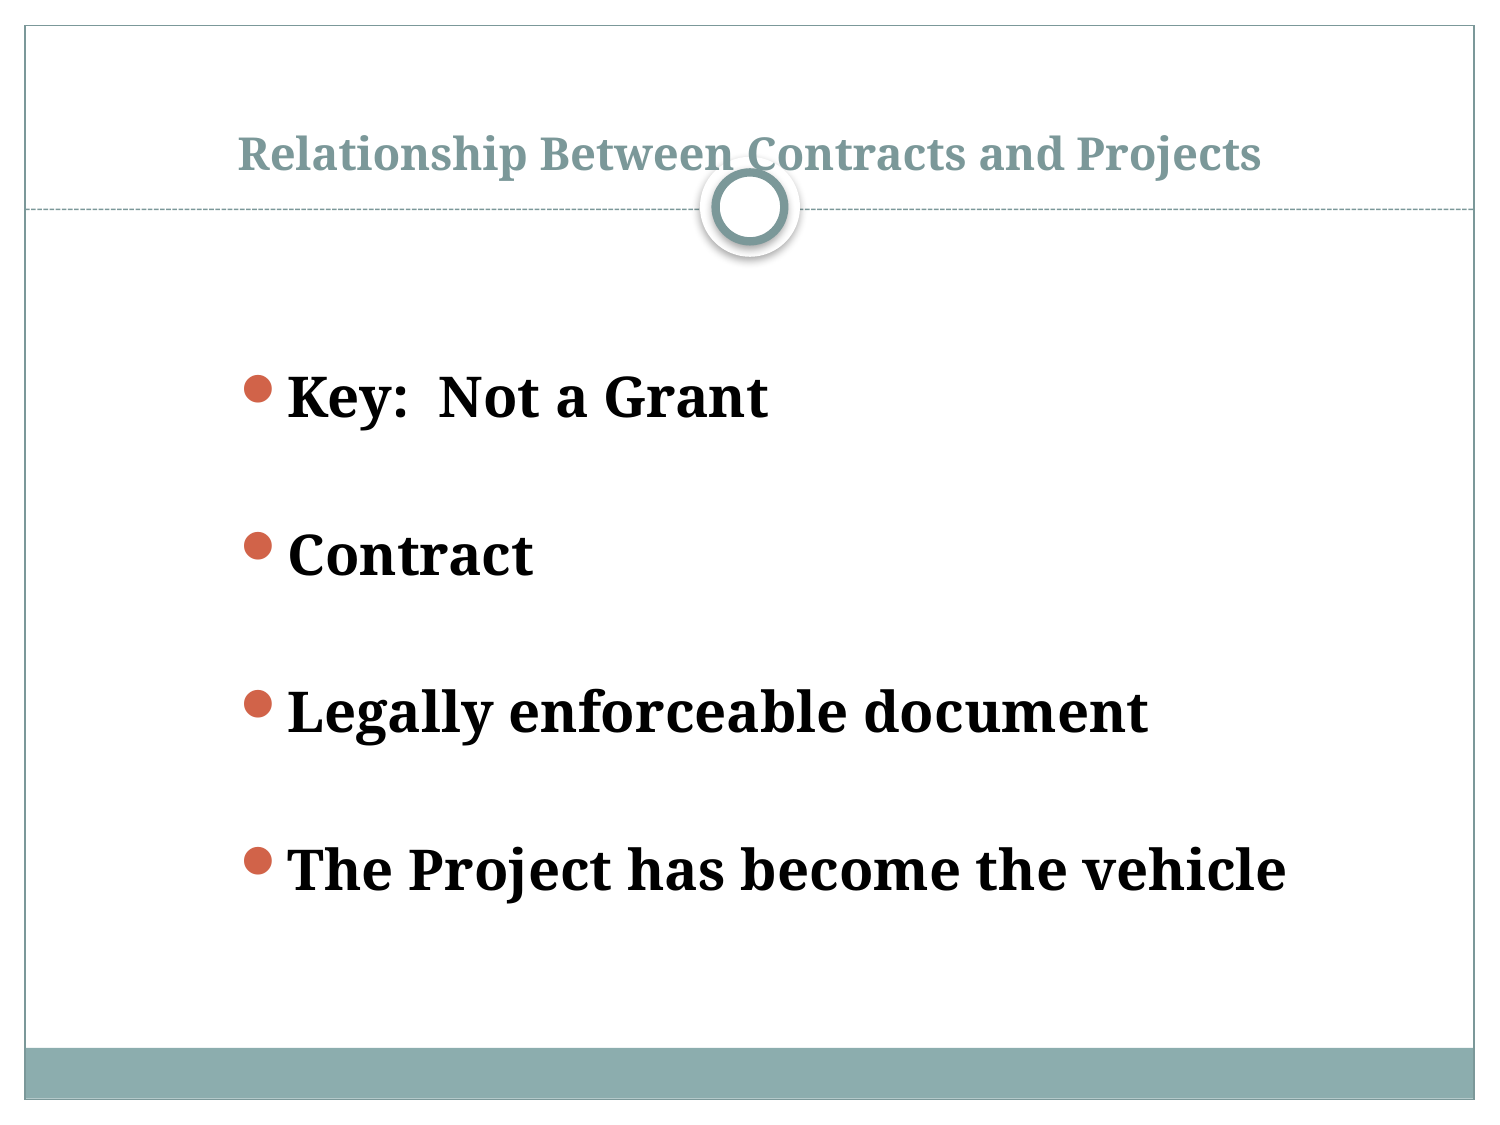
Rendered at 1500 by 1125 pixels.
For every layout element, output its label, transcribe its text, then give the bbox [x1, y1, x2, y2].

title Relationship Between Contracts and Projects [50, 62, 1450, 187]
list Key: Not a Grant Contract Legally enforceable document The Project has become the vehicle [225, 275, 1500, 950]
